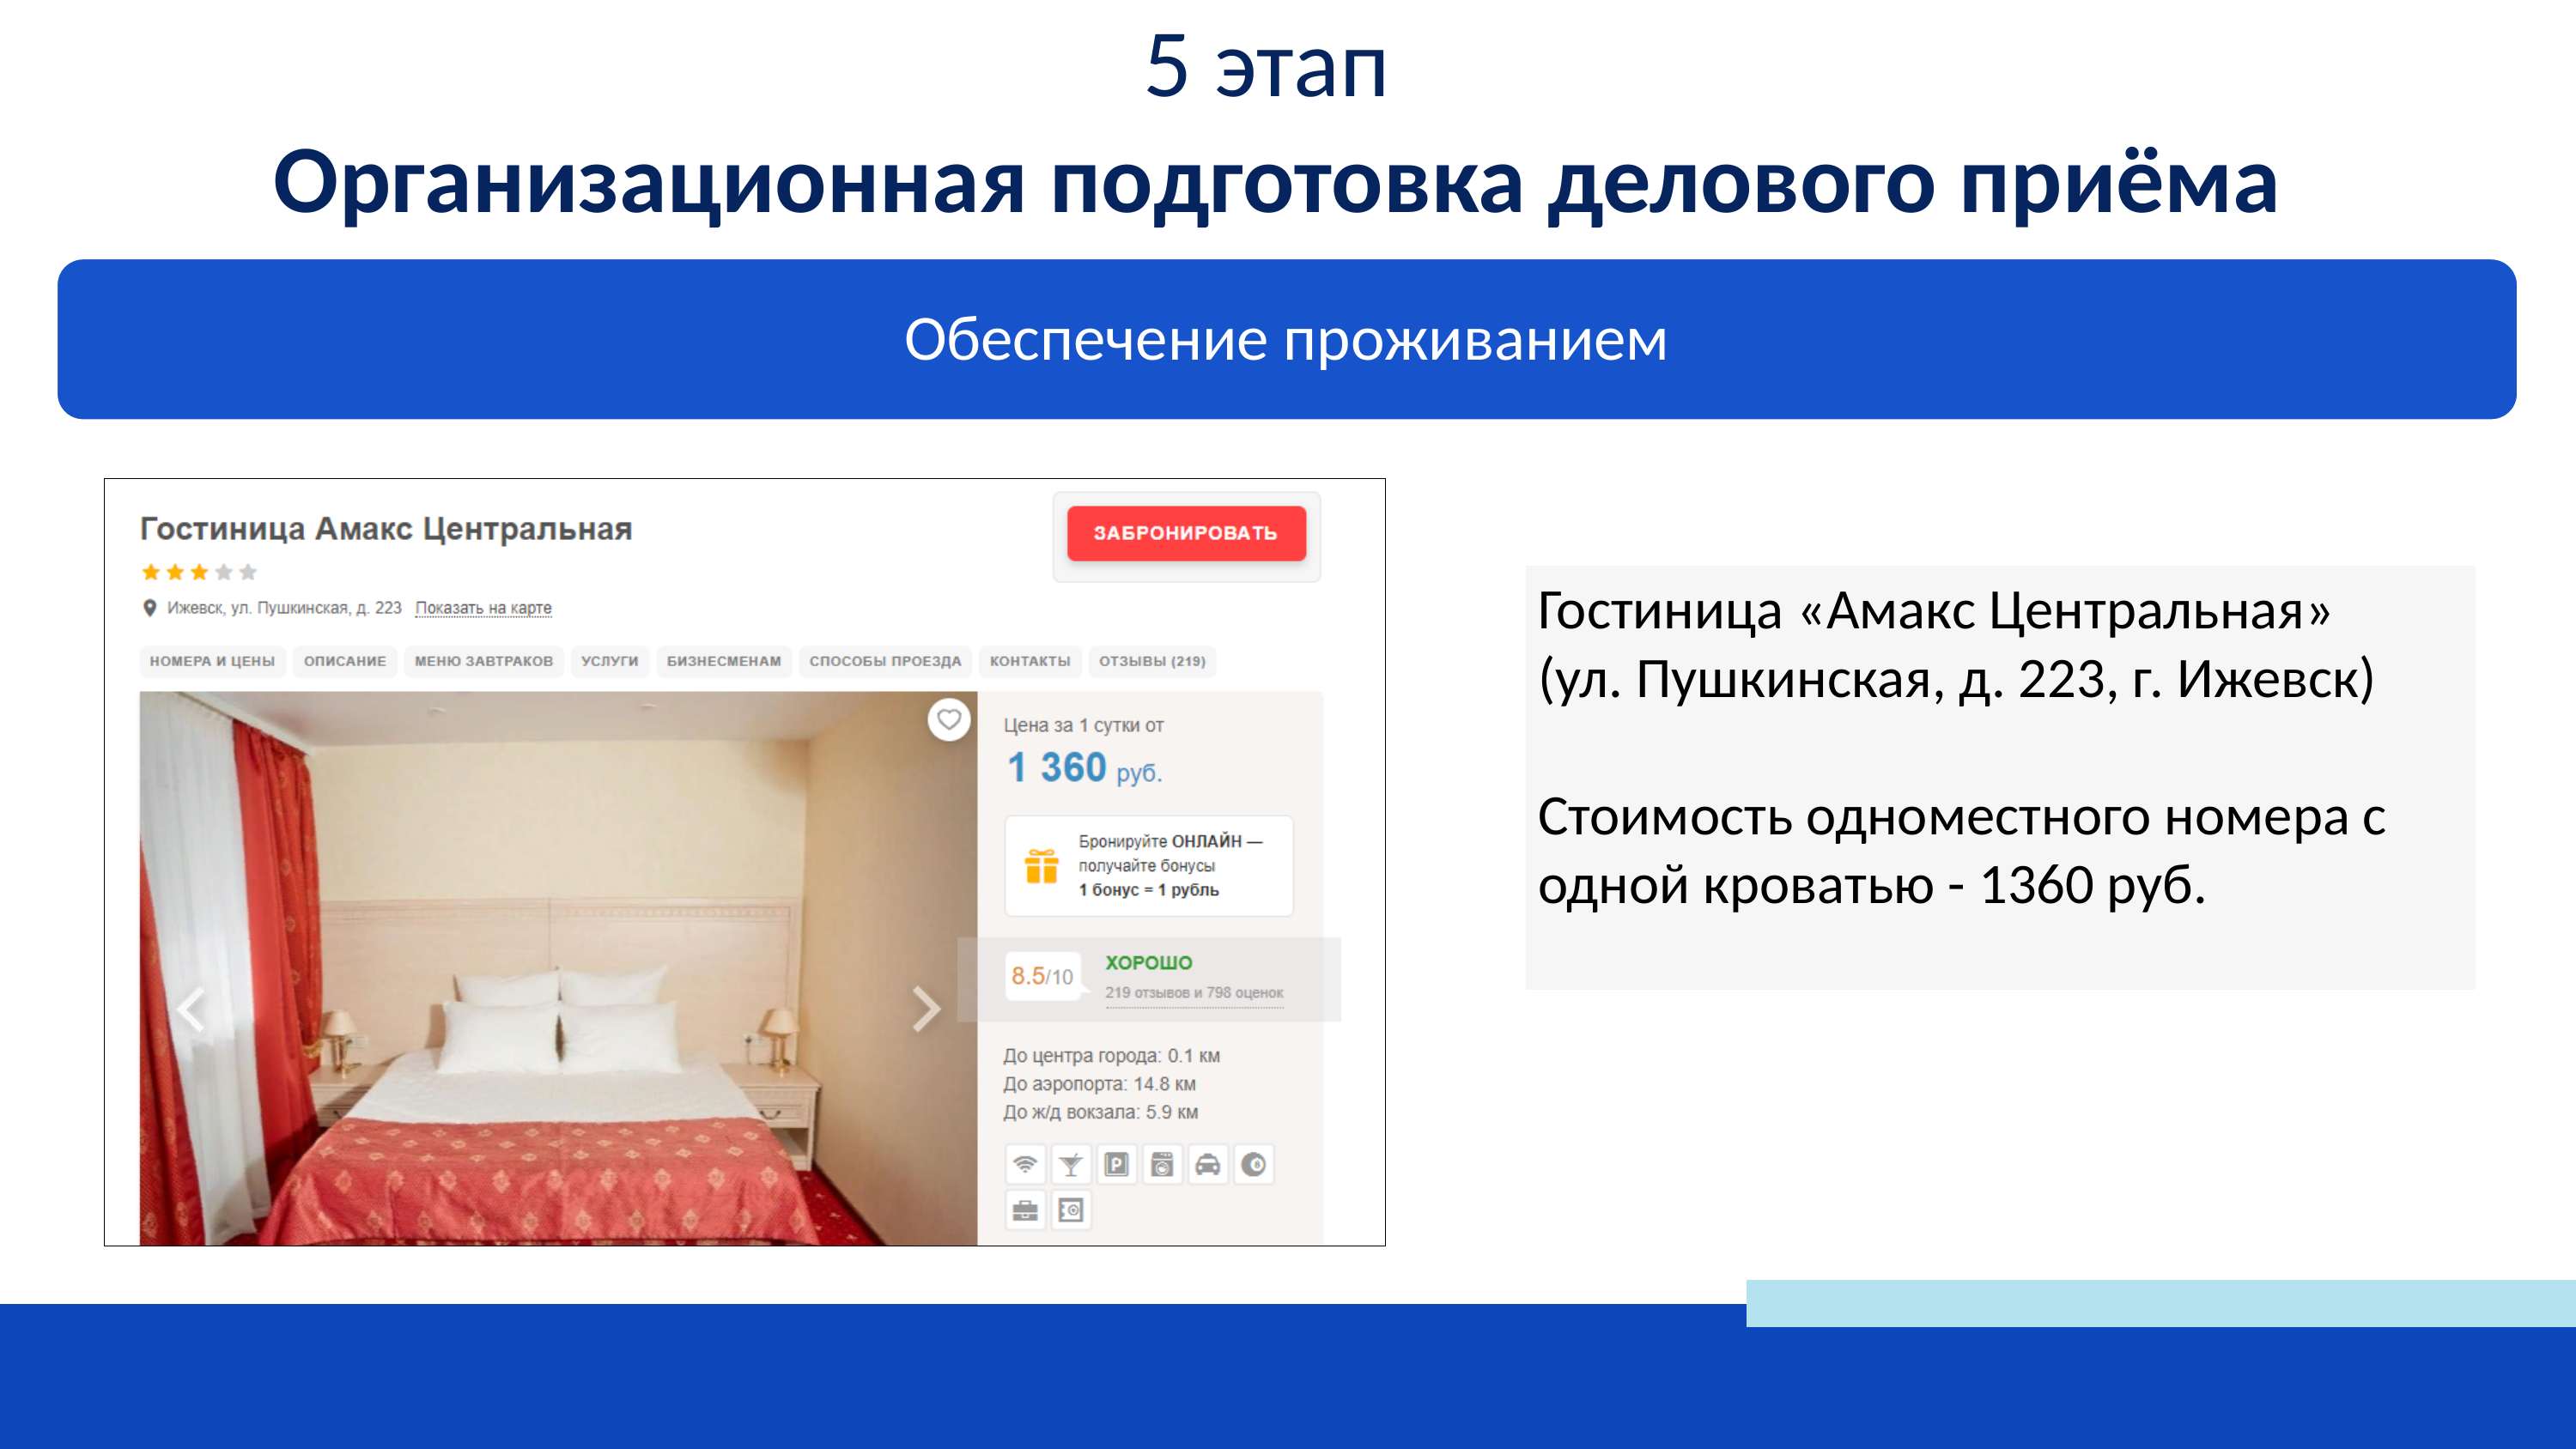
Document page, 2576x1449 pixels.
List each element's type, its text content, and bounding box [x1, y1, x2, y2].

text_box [55, 257, 2519, 421]
text_box 5 этап Организационная подготовка делового приёма [0, 0, 2556, 233]
picture [103, 478, 1386, 1246]
text_box [1746, 1280, 2576, 1328]
text_box [0, 1303, 2576, 1449]
text_box Гостиница «Амакс Центральная» (ул. Пушкинская, д. 223, г. Ижевск) Стоимость одноместного номера с одной кроватью - 1360 руб. [1525, 565, 2476, 991]
